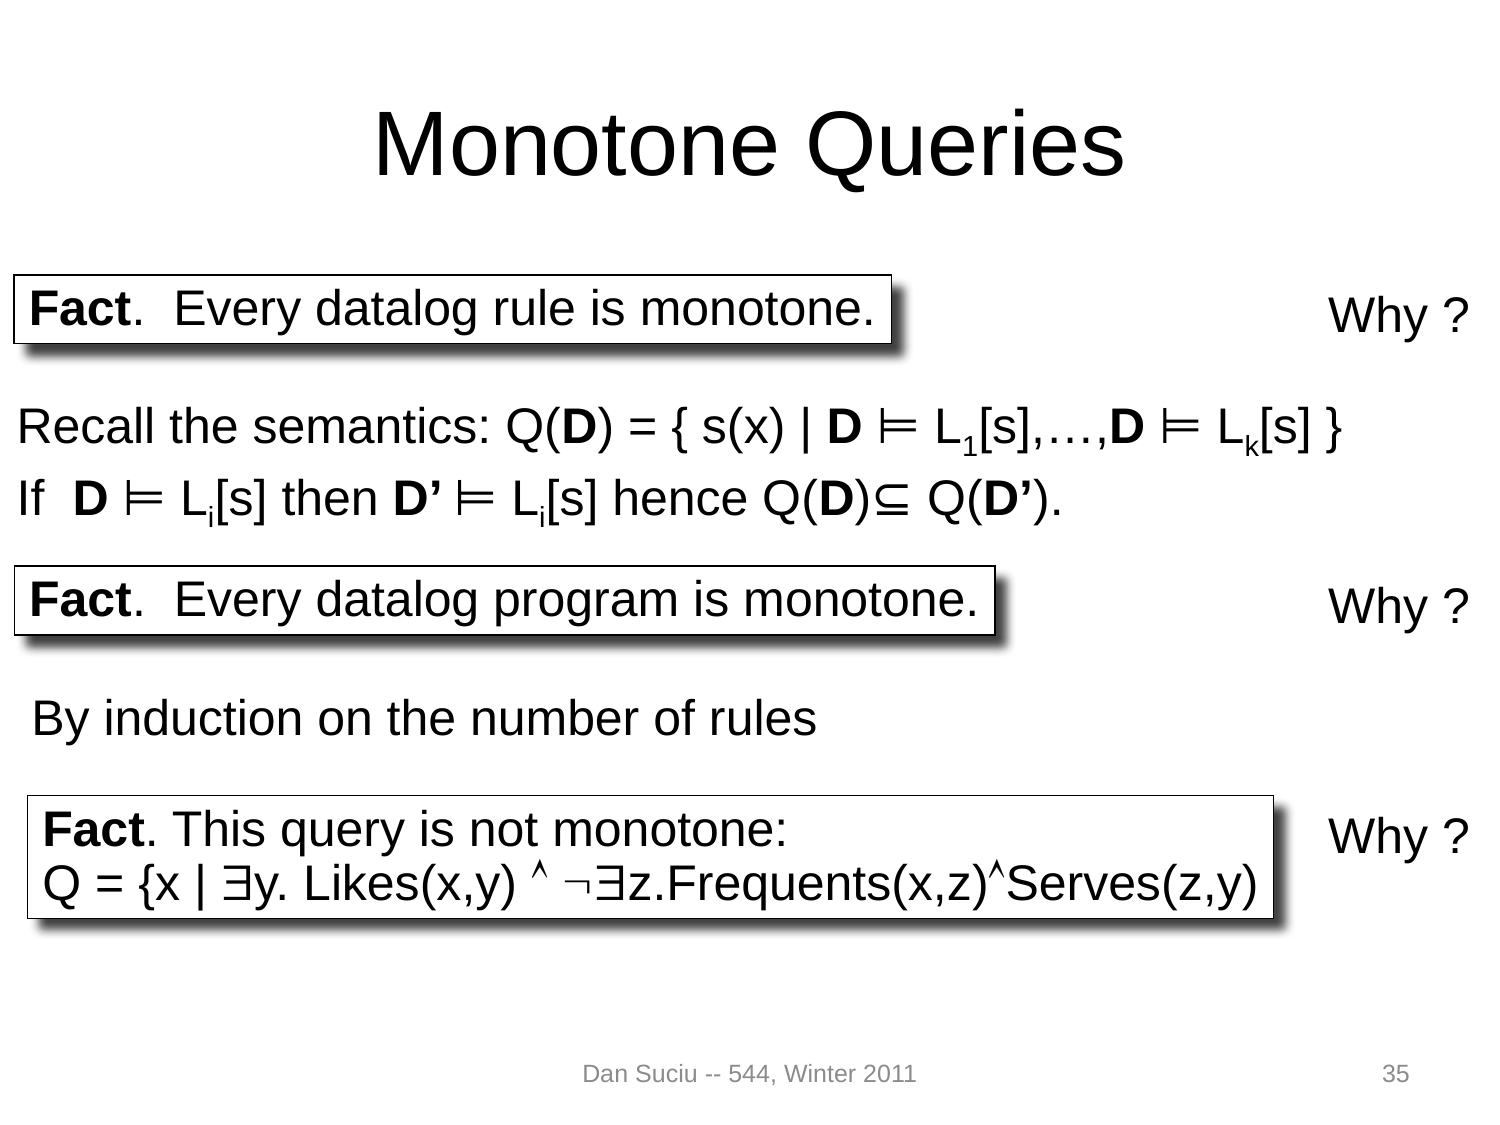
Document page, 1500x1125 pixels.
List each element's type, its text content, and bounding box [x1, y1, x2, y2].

slide_number 35 [1074, 1042, 1425, 1103]
text_box Why ? [1313, 795, 1485, 871]
title Monotone Queries [75, 45, 1425, 233]
text_box Why ? [1313, 566, 1485, 641]
text_box Recall the semantics: Q(D) = { s(x) | D ⊨ L1[s],…,D ⊨ Lk[s] } If D ⊨ Li[s] then D’ ⊨ Li[s] hence Q(D)⊆ Q(D’). [1, 387, 1358, 535]
text_box Fact. Every datalog rule is monotone. [14, 274, 892, 344]
text_box By induction on the number of rules [16, 678, 833, 754]
text_box Fact. This query is not monotone: Q = {x | y. Likes(x,y)  z.Frequents(x,z)Serves(z,y) [27, 795, 1274, 919]
text_box Fact. Every datalog program is monotone. [14, 566, 995, 635]
text_box Why ? [1313, 274, 1485, 350]
footer Dan Suciu -- 544, Winter 2011 [512, 1042, 988, 1103]
